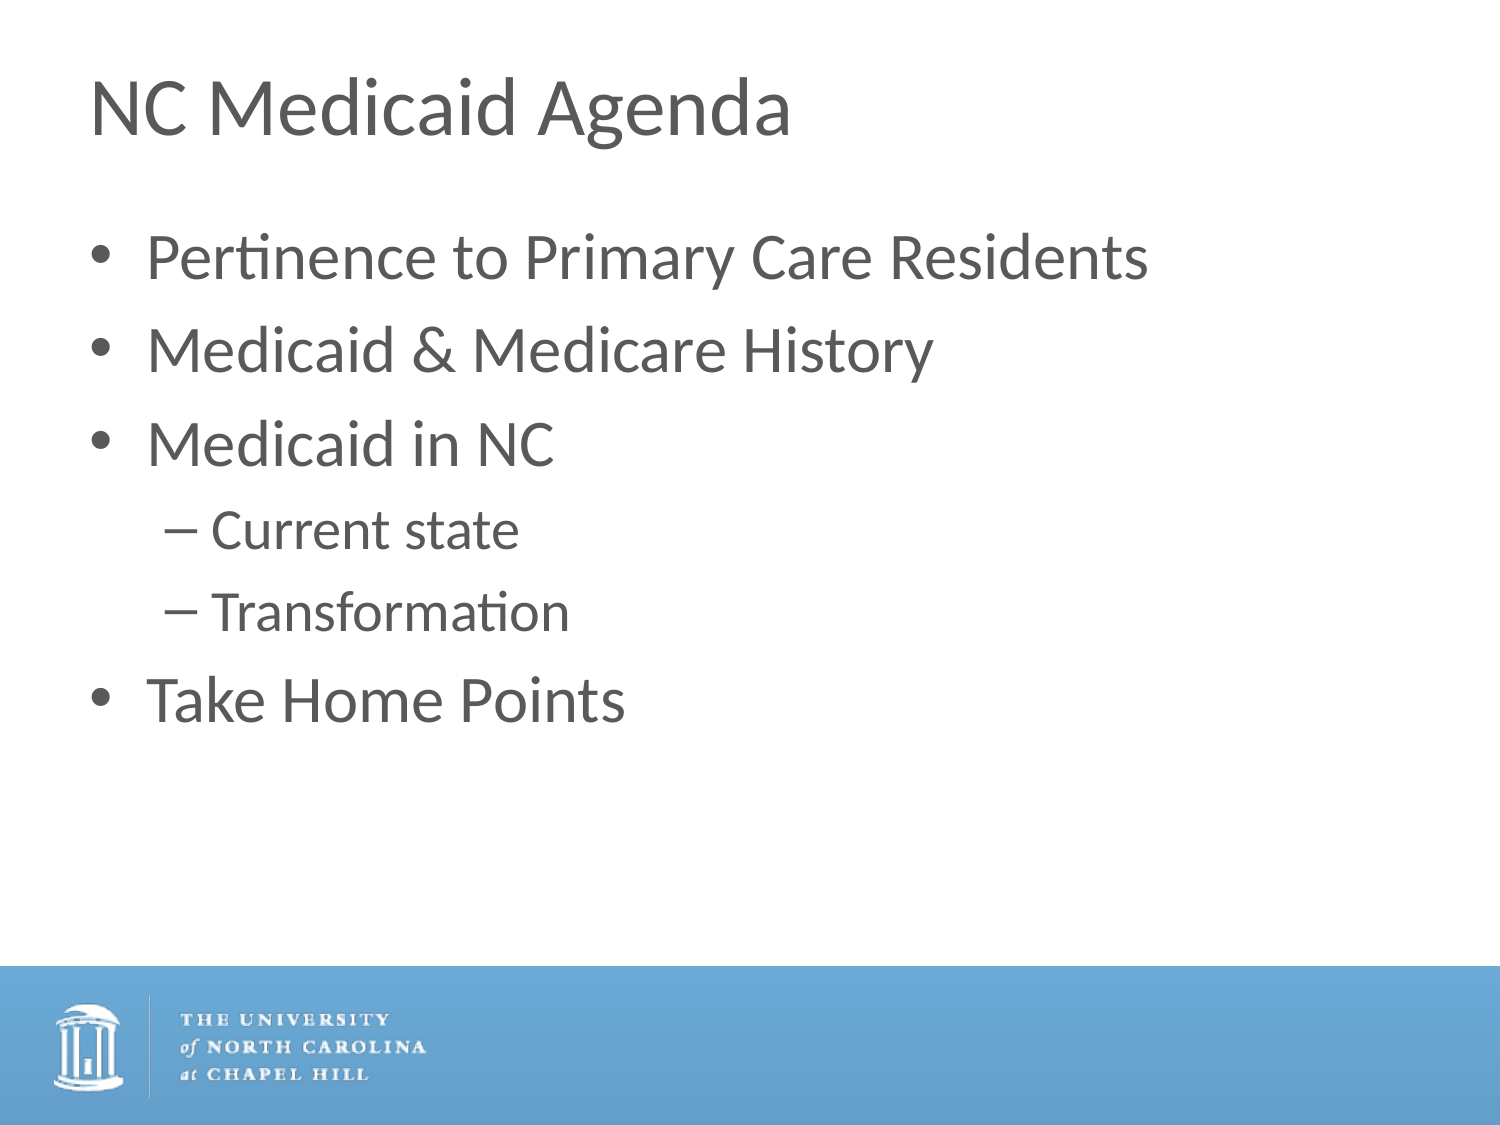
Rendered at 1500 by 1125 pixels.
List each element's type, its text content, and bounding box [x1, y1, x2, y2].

picture [54, 995, 426, 1098]
title NC Medicaid Agenda [75, 45, 1425, 205]
list Pertinence to Primary Care Residents Medicaid & Medicare History Medicaid in NC Current state Transformation Take Home Points [75, 205, 1425, 933]
